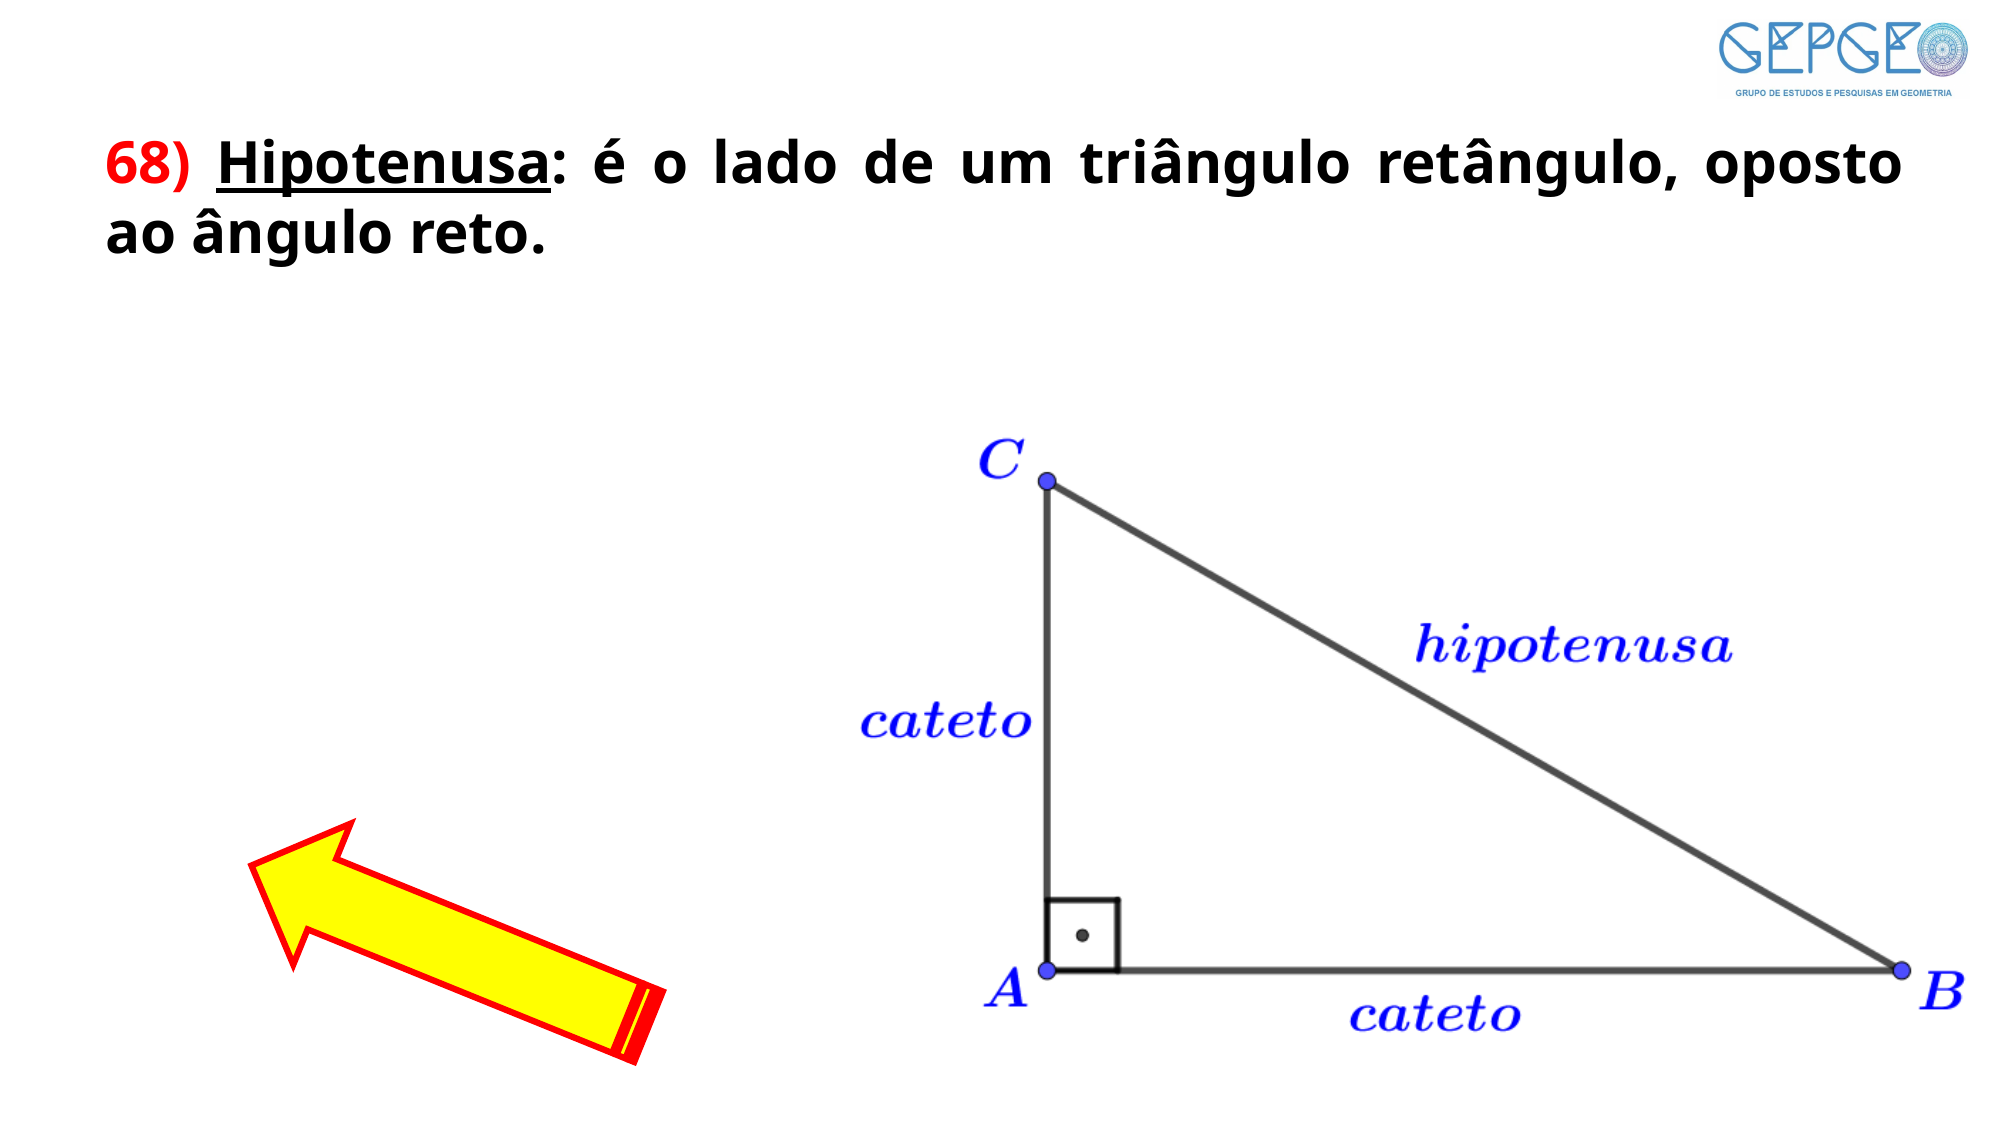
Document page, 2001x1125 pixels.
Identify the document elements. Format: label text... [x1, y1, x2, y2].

text_box [250, 821, 643, 1055]
picture [832, 411, 1981, 1048]
picture [1717, 19, 1970, 99]
text_box [615, 982, 656, 1060]
text_box [628, 988, 665, 1064]
text_box 68) Hipotenusa: é o lado de um triângulo retângulo, oposto ao ângulo reto. [90, 118, 1920, 343]
